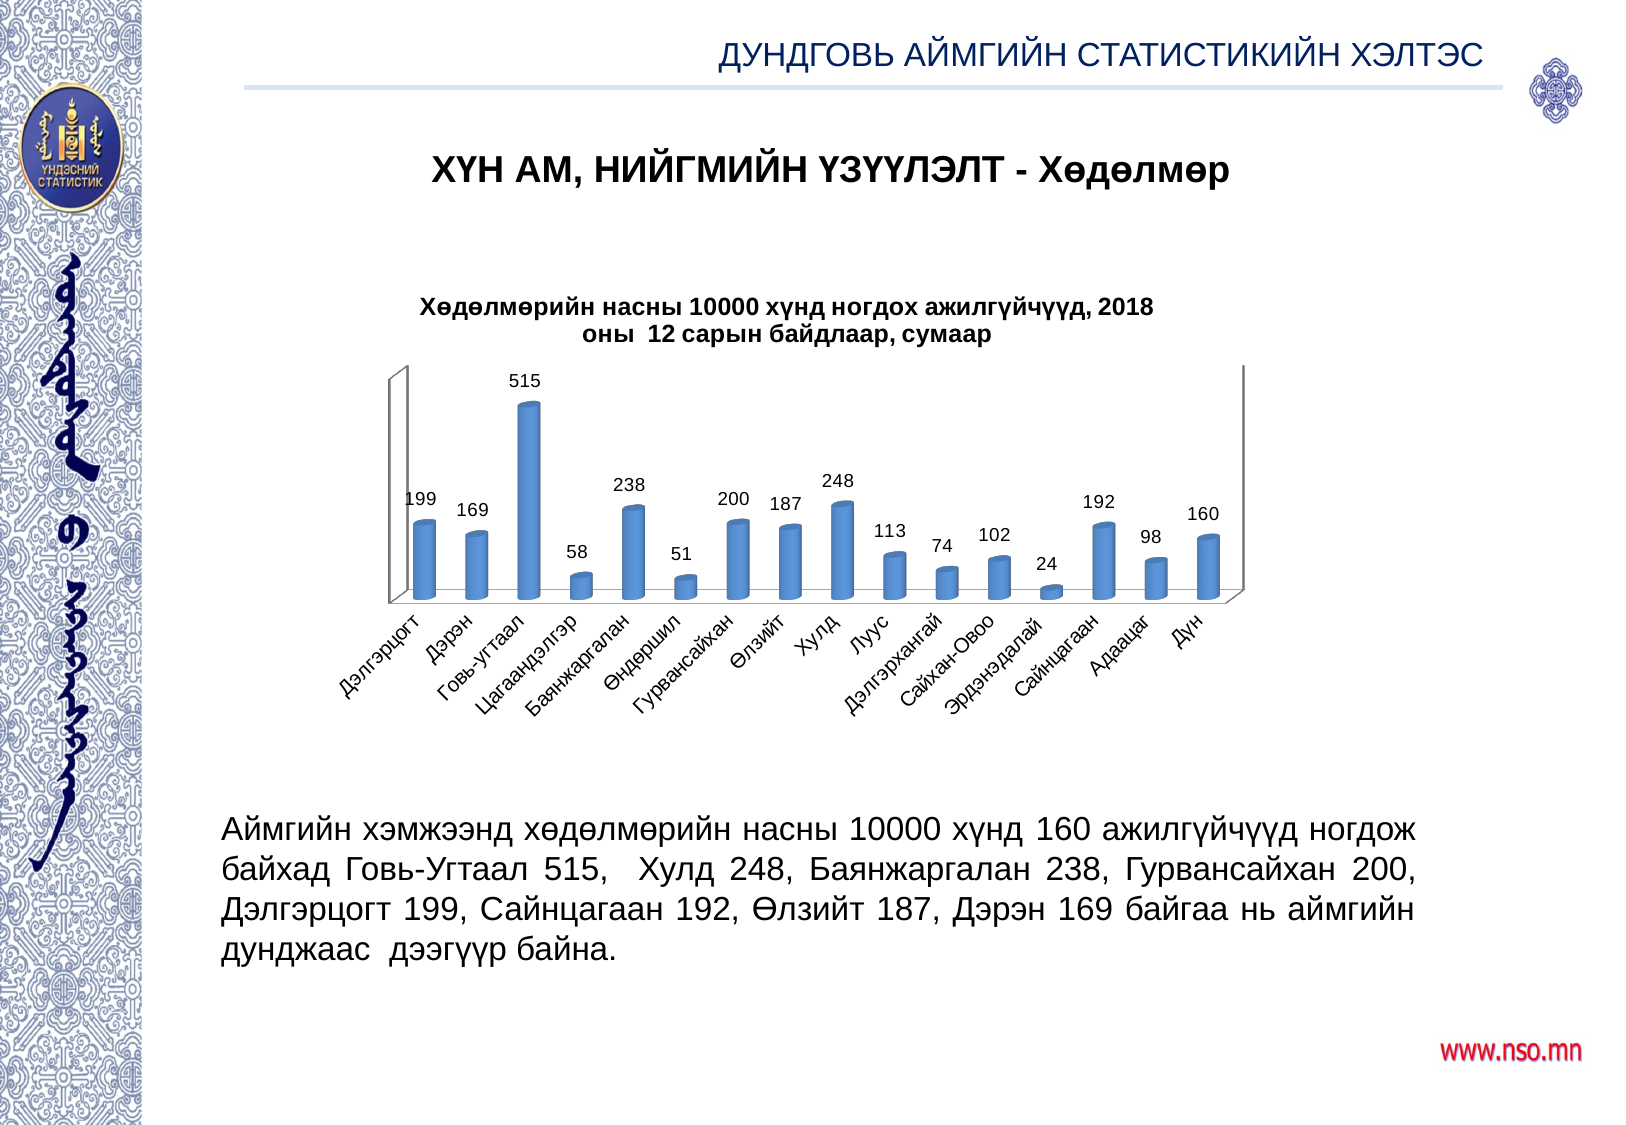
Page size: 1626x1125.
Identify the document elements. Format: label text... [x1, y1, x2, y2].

chart [312, 268, 1263, 737]
text_box Аймгийн хэмжээнд хөдөлмөрийн насны 10000 хүнд 160 ажилгүйчүүд ногдож байхад Говь-Угтаал 515, Хулд 248, Баянжаргалан 238, Гурвансайхан 200, Дэлгэрцогт 199, Сайнцагаан 192, Өлзийт 187, Дэрэн 169 байгаа нь аймгийн дунджаас дээгүүр байна. [206, 799, 1432, 975]
text_box ХҮН АМ, НИЙГМИЙН ҮЗҮҮЛЭЛТ - Хөдөлмөр [416, 137, 1247, 198]
picture [0, 0, 1626, 1125]
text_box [243, 25, 1515, 88]
